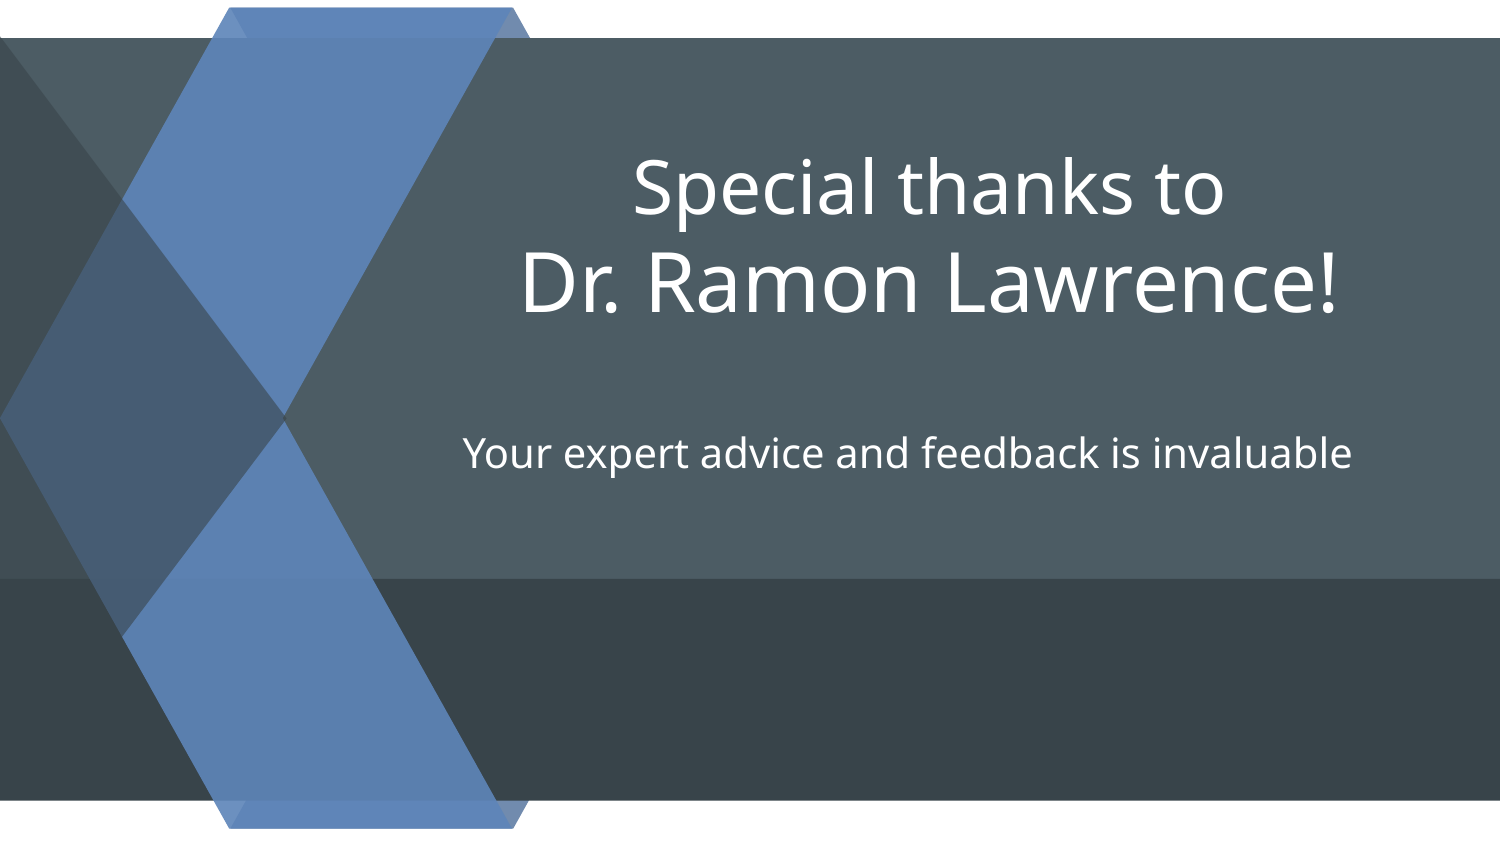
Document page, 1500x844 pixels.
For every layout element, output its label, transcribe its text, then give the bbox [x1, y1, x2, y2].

title Special thanks to Dr. Ramon Lawrence! [414, 124, 1465, 369]
title Your expert advice and feedback is invaluable [351, 411, 1465, 517]
